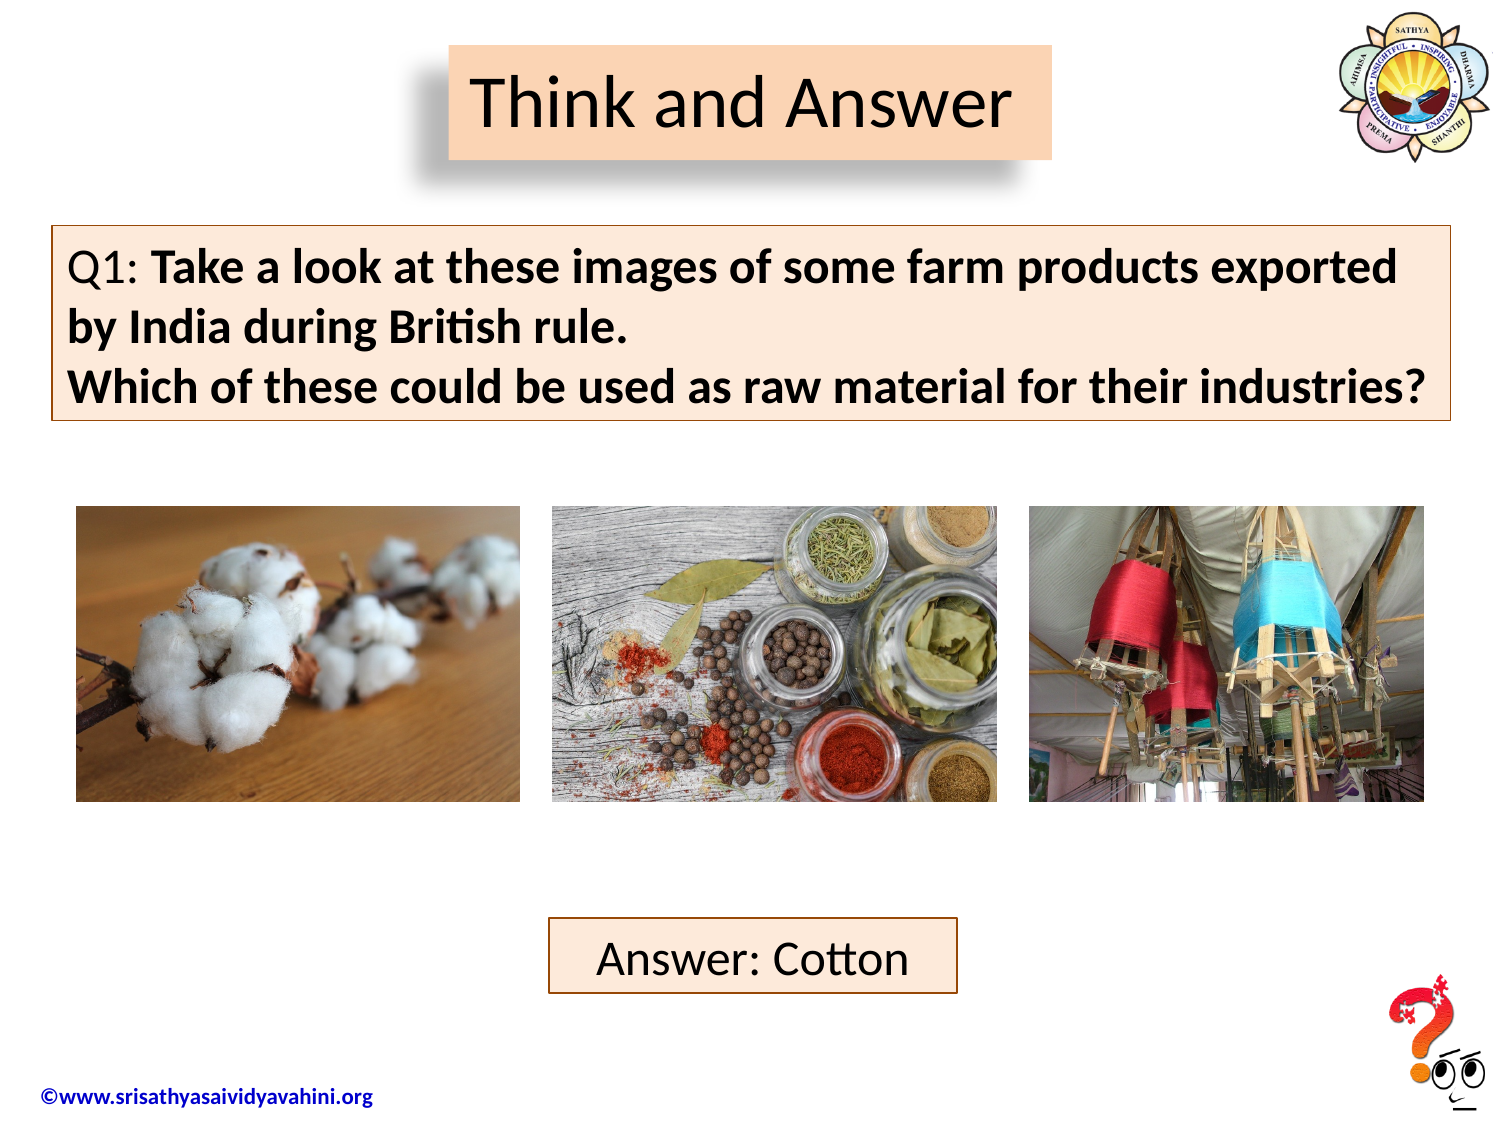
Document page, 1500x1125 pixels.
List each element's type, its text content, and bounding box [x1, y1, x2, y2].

picture [1029, 506, 1424, 803]
text_box Q1: Take a look at these images of some farm products exported by India during British rule. Which of these could be used as raw material for their industries? [51, 225, 1451, 421]
text_box Answer: Cotton [548, 918, 957, 994]
picture [1350, 974, 1500, 1125]
picture [1333, 8, 1493, 163]
title Think and Answer [448, 45, 1052, 161]
picture [552, 506, 998, 803]
picture [76, 506, 520, 803]
